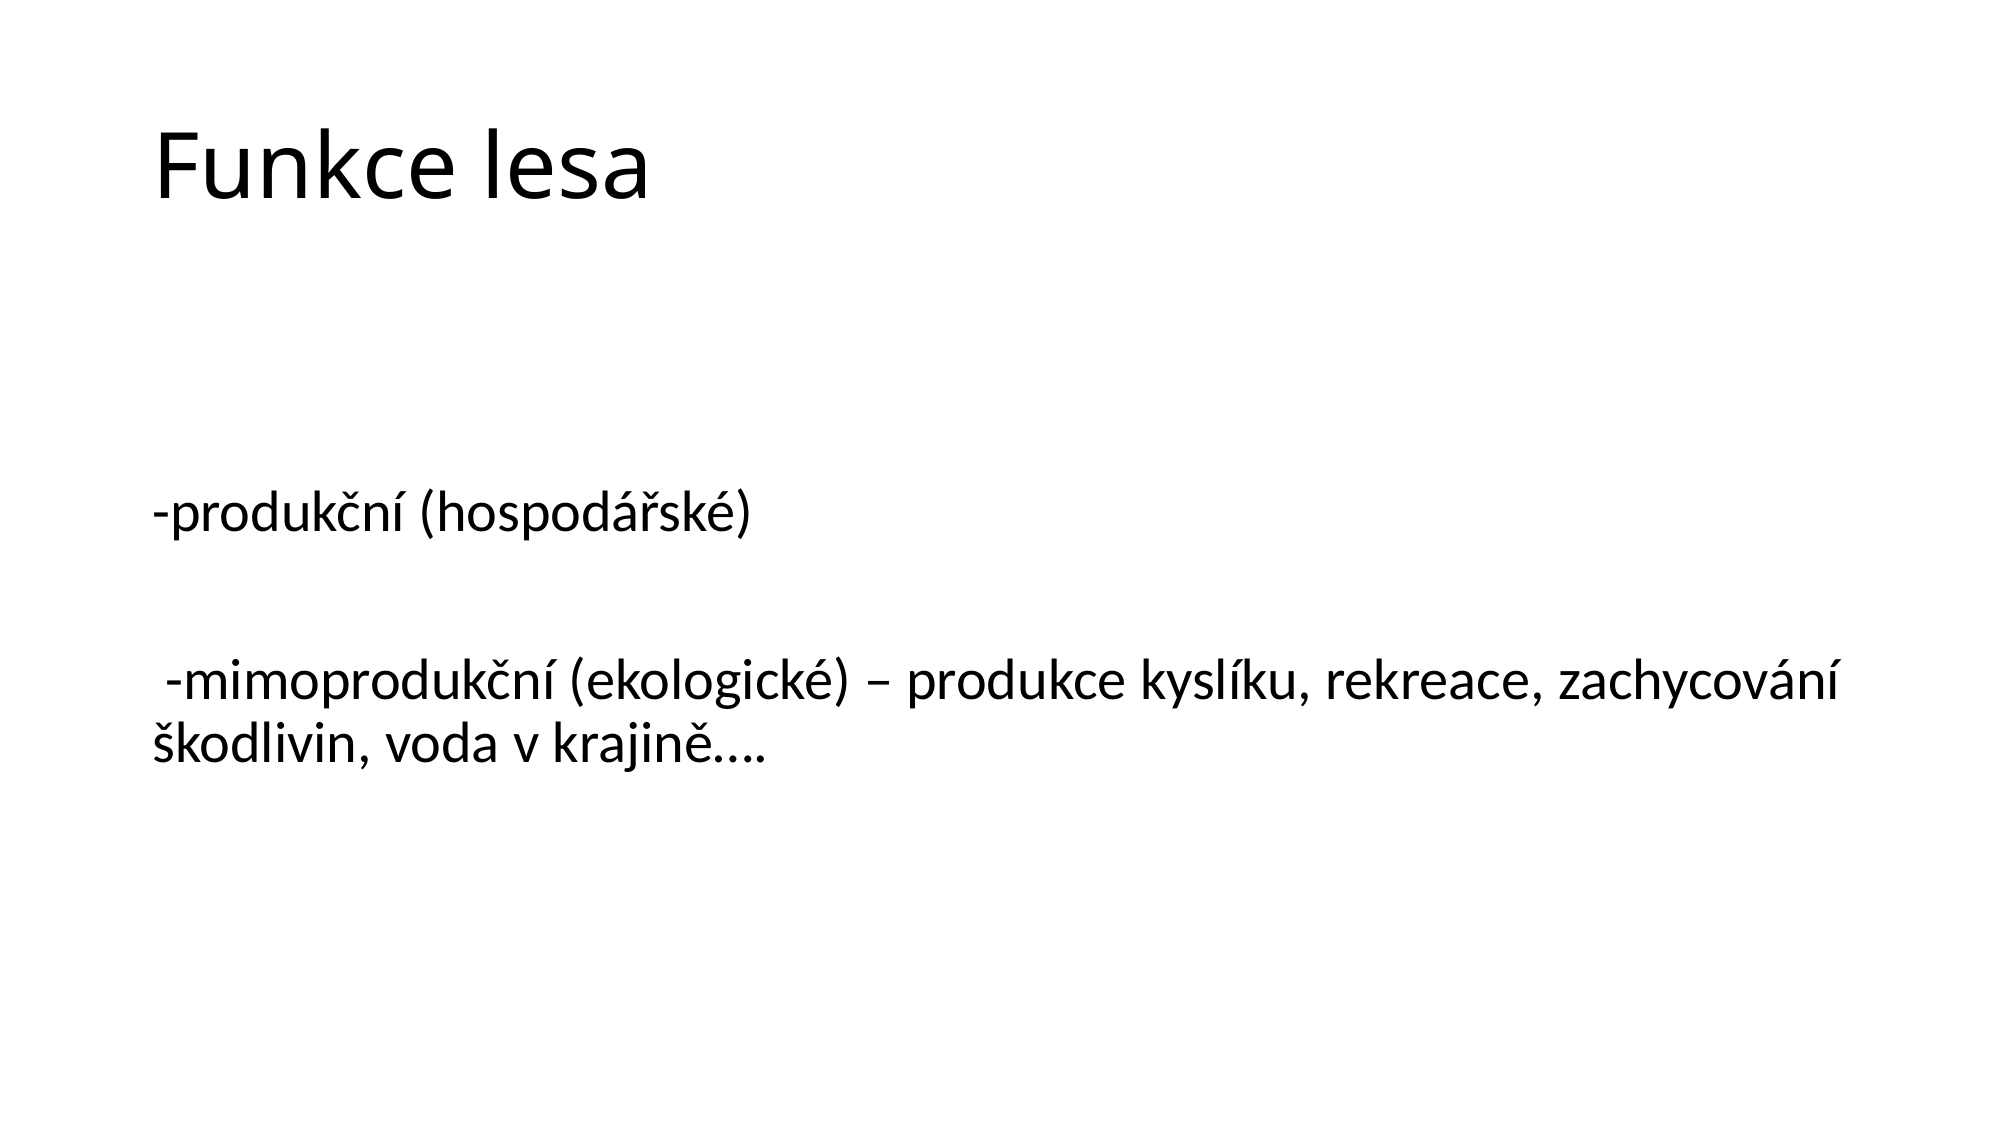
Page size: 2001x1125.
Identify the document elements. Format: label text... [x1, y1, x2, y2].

list -produkční (hospodářské) -mimoprodukční (ekologické) – produkce kyslíku, rekreace, zachycování škodlivin, voda v krajině…. [137, 299, 1863, 1014]
title Funkce lesa [137, 59, 1863, 278]
